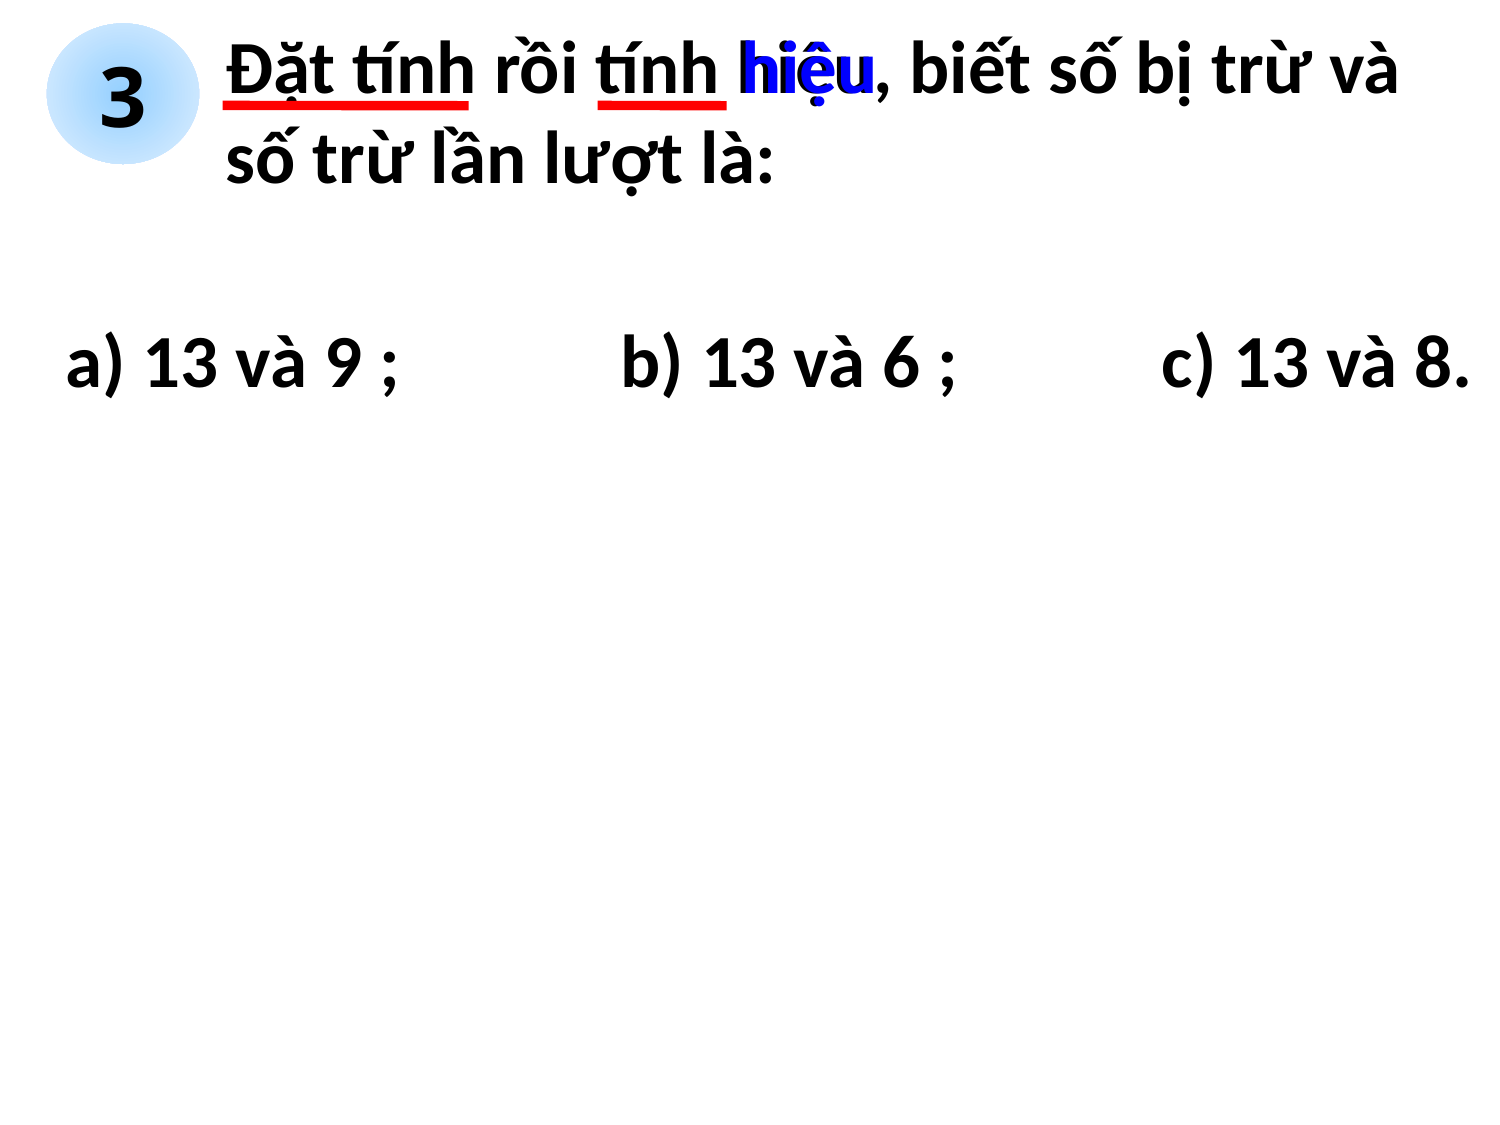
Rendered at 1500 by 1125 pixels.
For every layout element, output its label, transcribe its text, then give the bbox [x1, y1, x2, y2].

text_box hiệu [726, 11, 926, 117]
text_box 3 [44, 21, 202, 167]
text_box a) 13 và 9 ; b) 13 và 6 ; c) 13 và 8. [0, 304, 1500, 410]
text_box Đặt tính rồi tính hiệu, biết số bị trừ và số trừ lần lượt là: [210, 11, 1430, 207]
